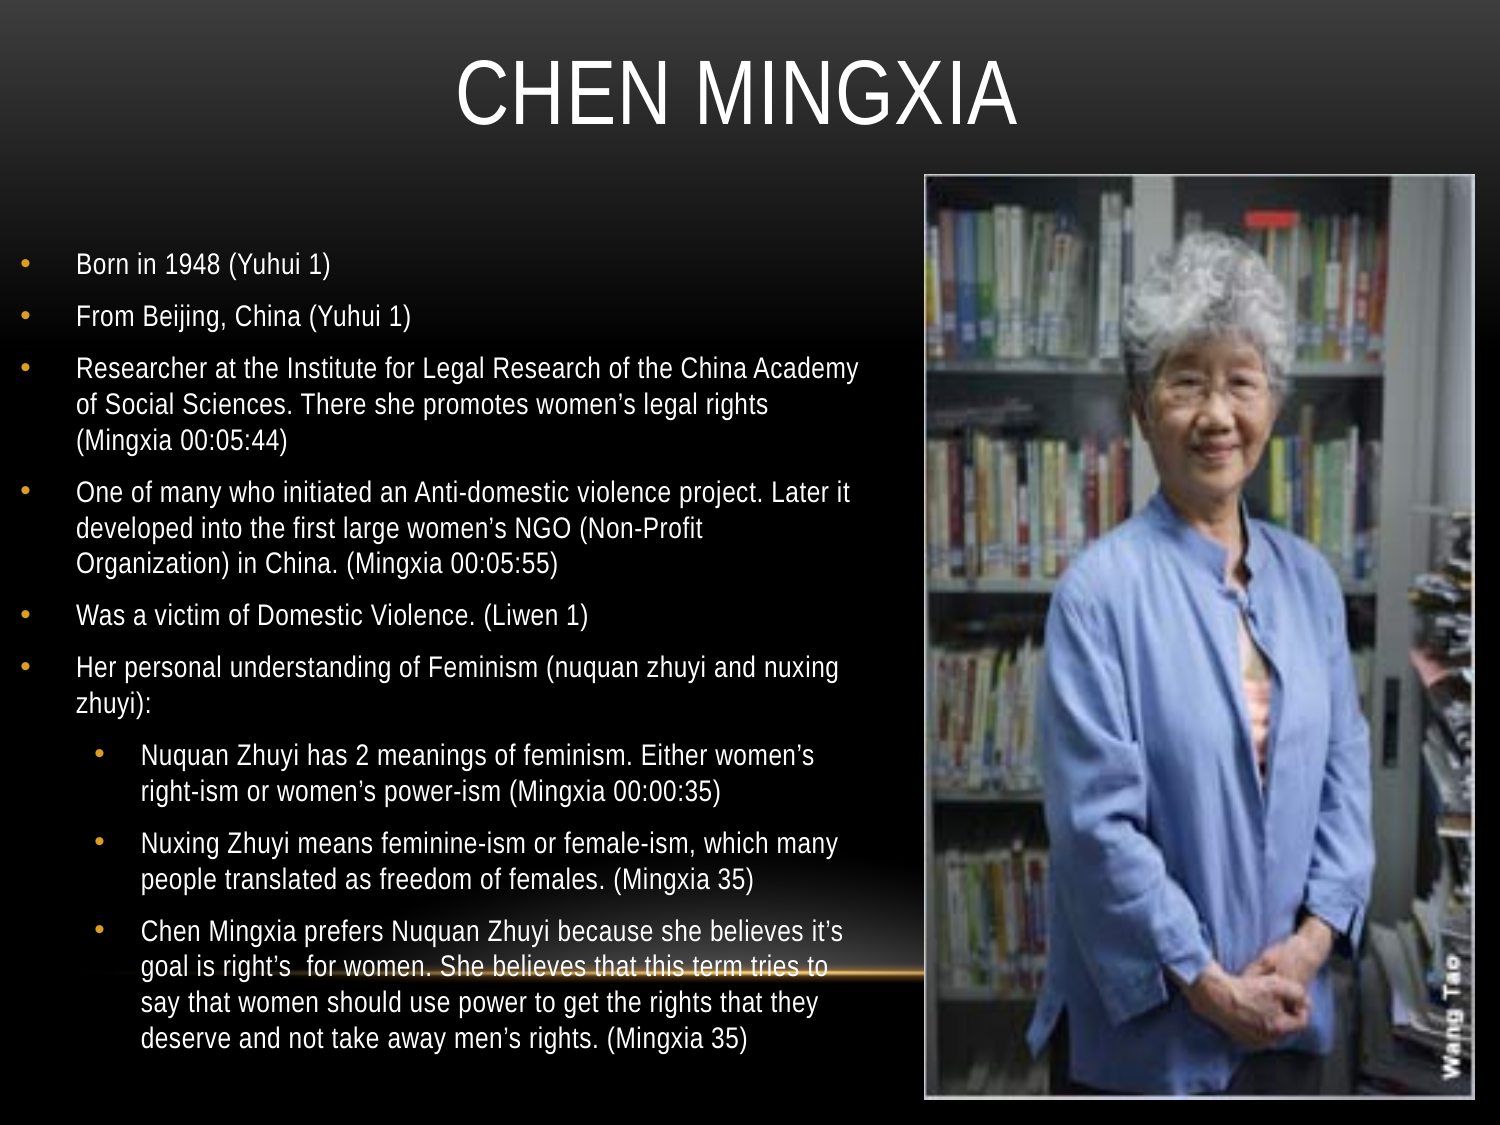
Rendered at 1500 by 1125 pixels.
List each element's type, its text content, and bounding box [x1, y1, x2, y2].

list Born in 1948 (Yuhui 1) From Beijing, China (Yuhui 1) Researcher at the Institute for Legal Research of the China Academy of Social Sciences. There she promotes women’s legal rights (Mingxia 00:05:44) One of many who initiated an Anti-domestic violence project. Later it developed into the first large women’s NGO (Non-Profit Organization) in China. (Mingxia 00:05:55) Was a victim of Domestic Violence. (Liwen 1) Her personal understanding of Feminism (nuquan zhuyi and nuxing zhuyi): Nuquan Zhuyi has 2 meanings of feminism. Either women’s right-ism or women’s power-ism (Mingxia 00:00:35) Nuxing Zhuyi means feminine-ism or female-ism, which many people translated as freedom of females. (Mingxia 35) Chen Mingxia prefers Nuquan Zhuyi because she believes it’s goal is right’s for women. She believes that this term tries to say that women should use power to get the rights that they deserve and not take away men’s rights. (Mingxia 35) [5, 237, 881, 1063]
picture [0, 0, 1500, 1125]
title Chen Mingxia [87, 5, 1388, 151]
